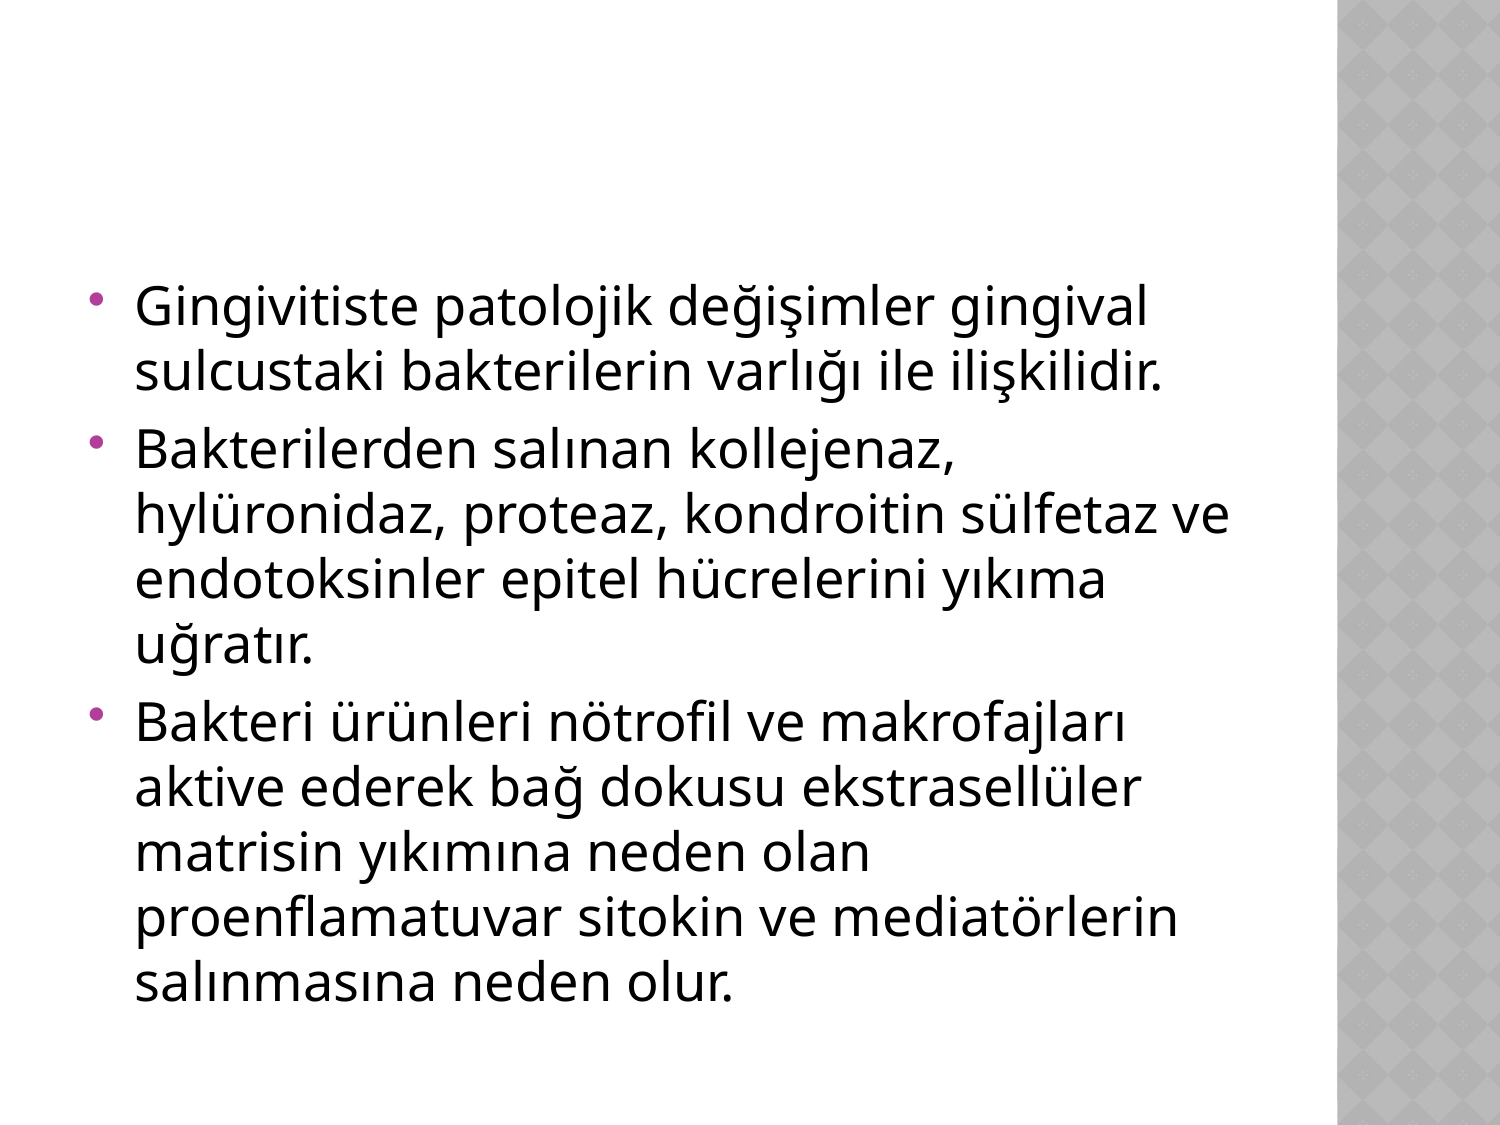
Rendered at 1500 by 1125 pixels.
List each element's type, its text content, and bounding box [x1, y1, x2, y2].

list Gingivitiste patolojik değişimler gingival sulcustaki bakterilerin varlığı ile ilişkilidir. Bakterilerden salınan kollejenaz, hylüronidaz, proteaz, kondroitin sülfetaz ve endotoksinler epitel hücrelerini yıkıma uğratır. Bakteri ürünleri nötrofil ve makrofajları aktive ederek bağ dokusu ekstrasellüler matrisin yıkımına neden olan proenflamatuvar sitokin ve mediatörlerin salınmasına neden olur. [75, 264, 1263, 1059]
